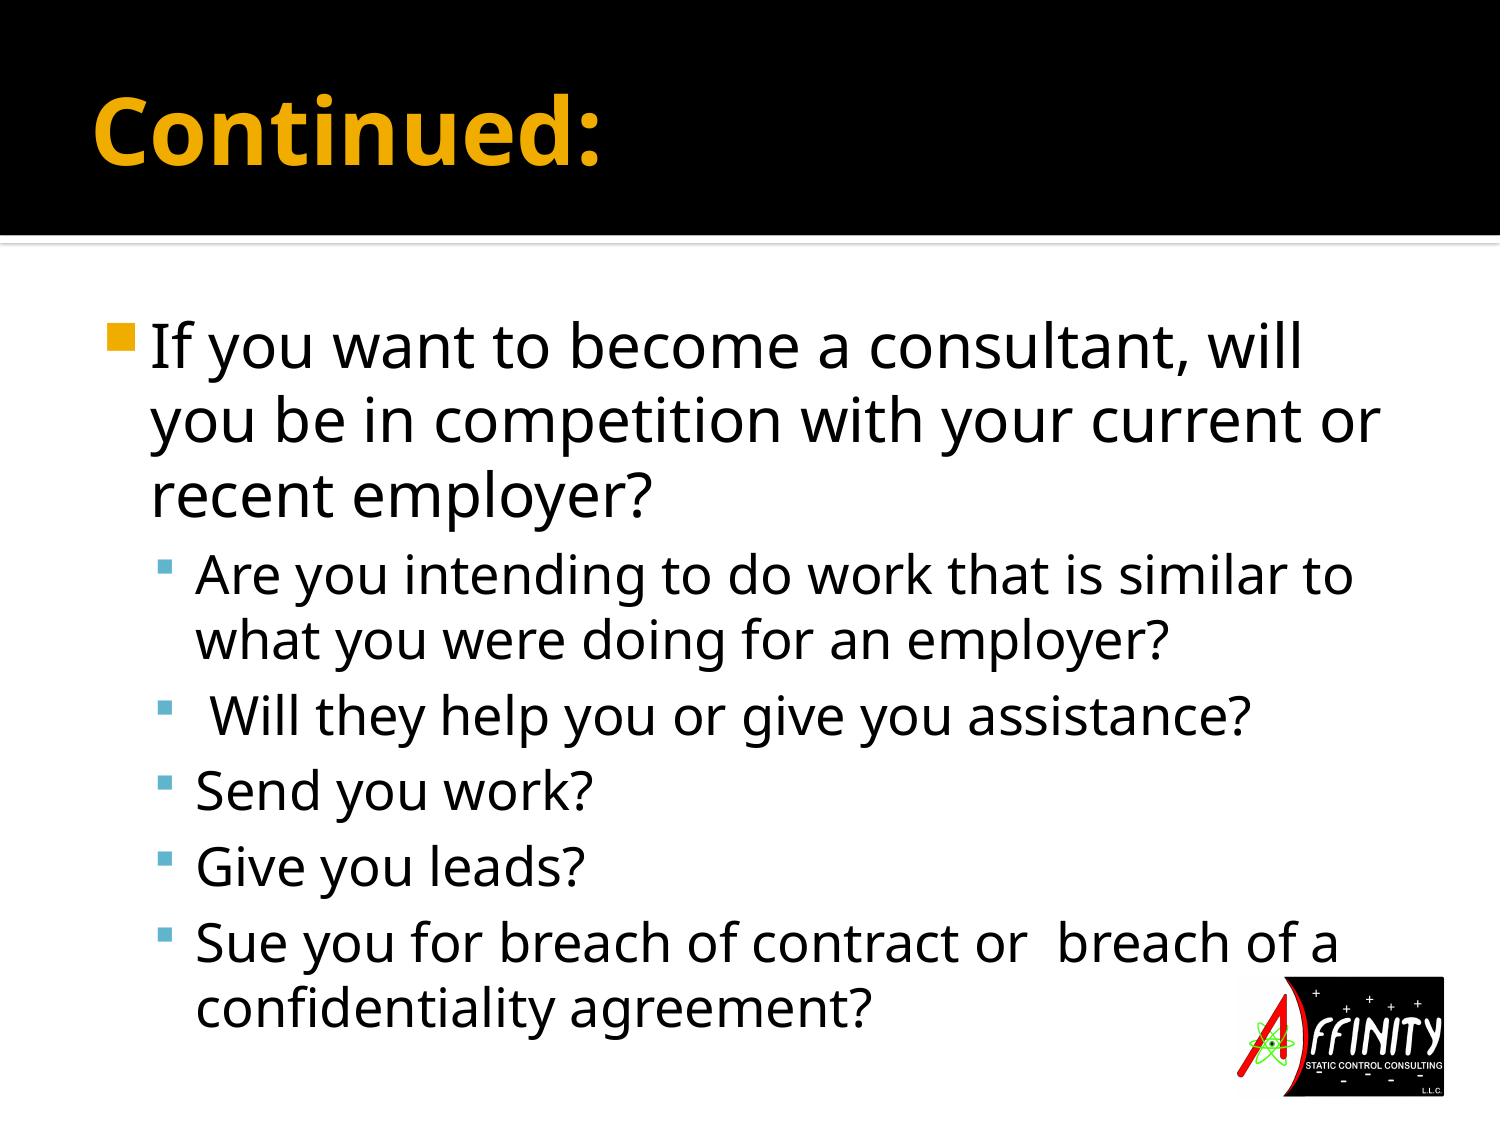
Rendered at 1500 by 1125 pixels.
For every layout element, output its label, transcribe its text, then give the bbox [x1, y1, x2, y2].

list If you want to become a consultant, will you be in competition with your current or recent employer? Are you intending to do work that is similar to what you were doing for an employer? Will they help you or give you assistance? Send you work? Give you leads? Sue you for breach of contract or breach of a confidentiality agreement? [75, 291, 1425, 1050]
title Continued: [75, 25, 1425, 231]
picture [1237, 974, 1447, 1099]
